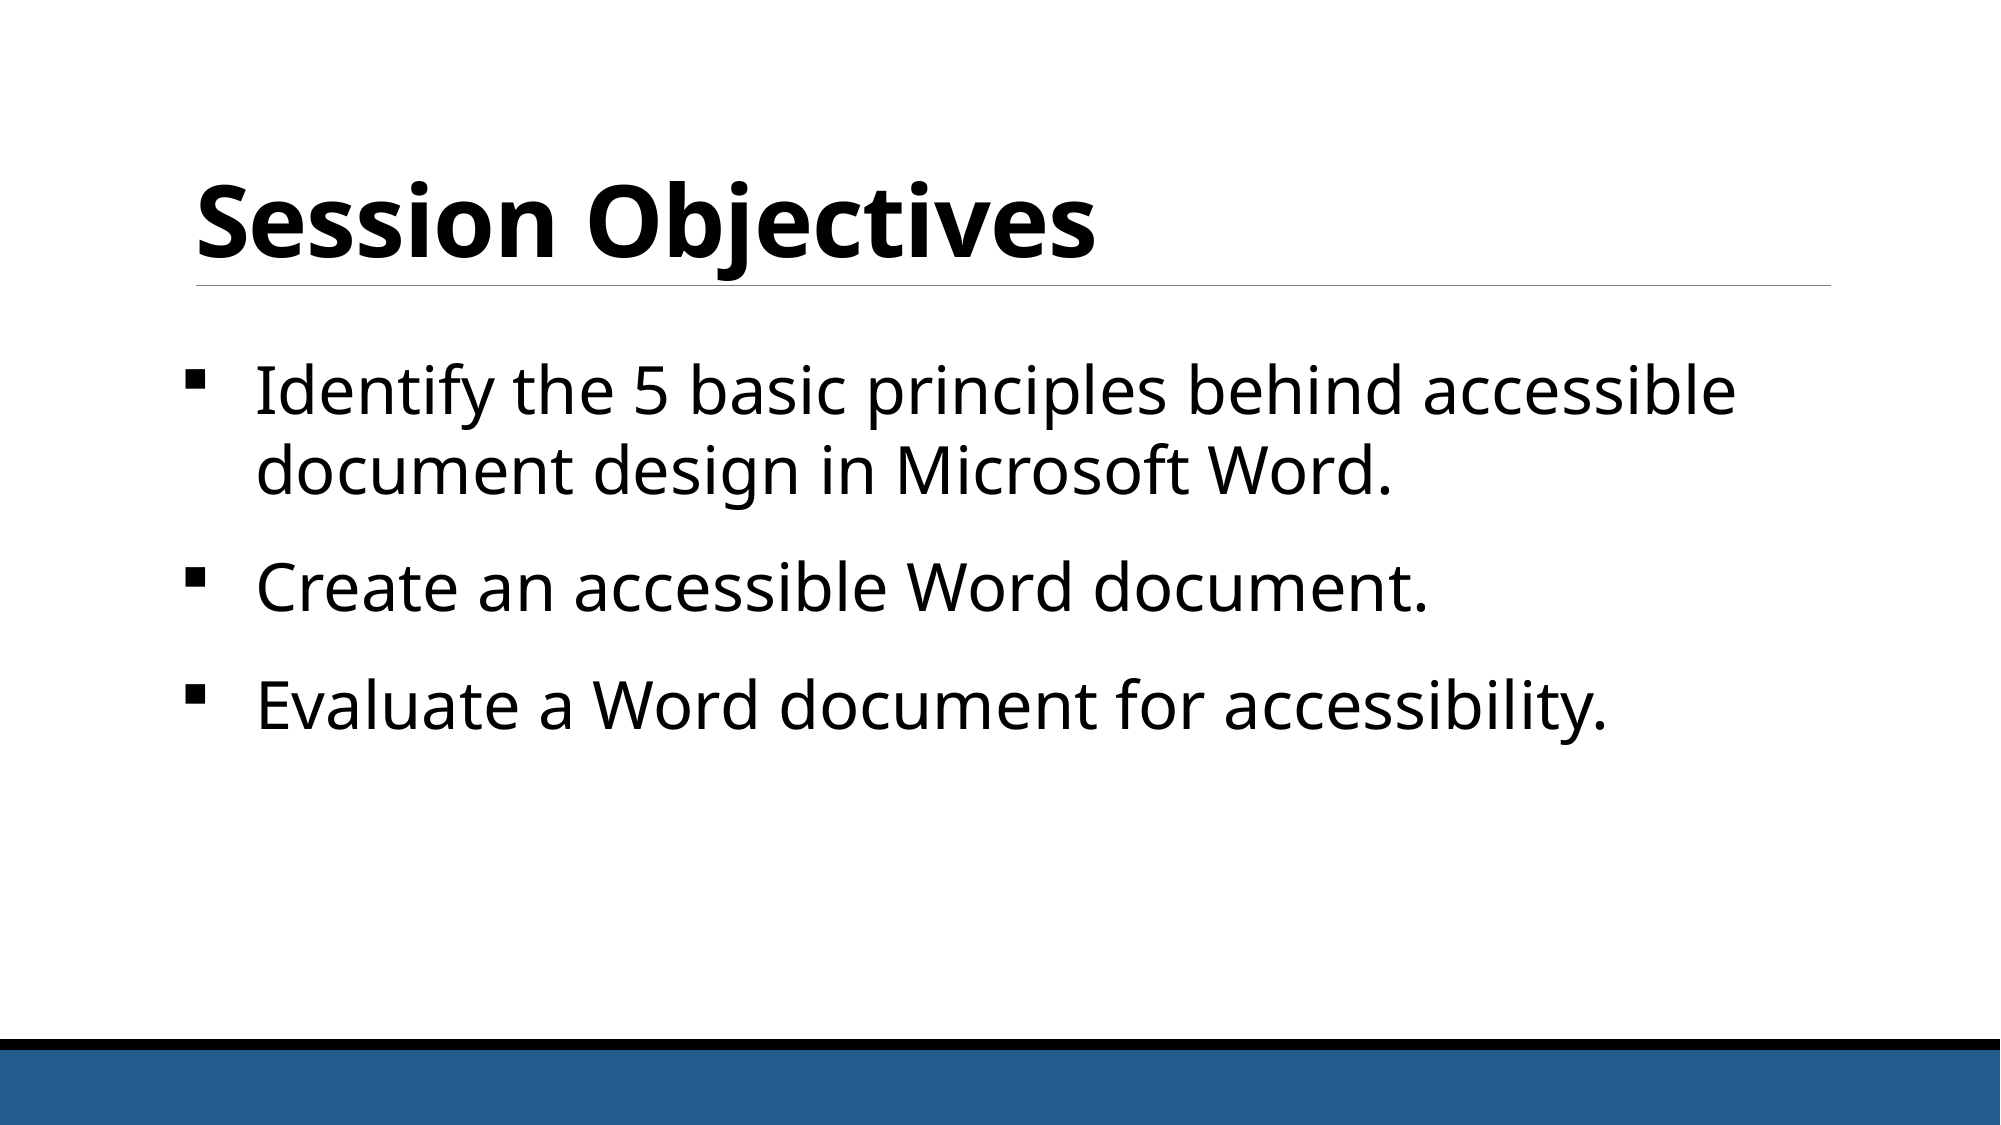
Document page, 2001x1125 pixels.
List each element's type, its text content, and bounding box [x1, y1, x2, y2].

title Session Objectives [180, 47, 1830, 285]
list Identify the 5 basic principles behind accessible document design in Microsoft Word. Create an accessible Word document. Evaluate a Word document for accessibility. [180, 302, 1830, 963]
